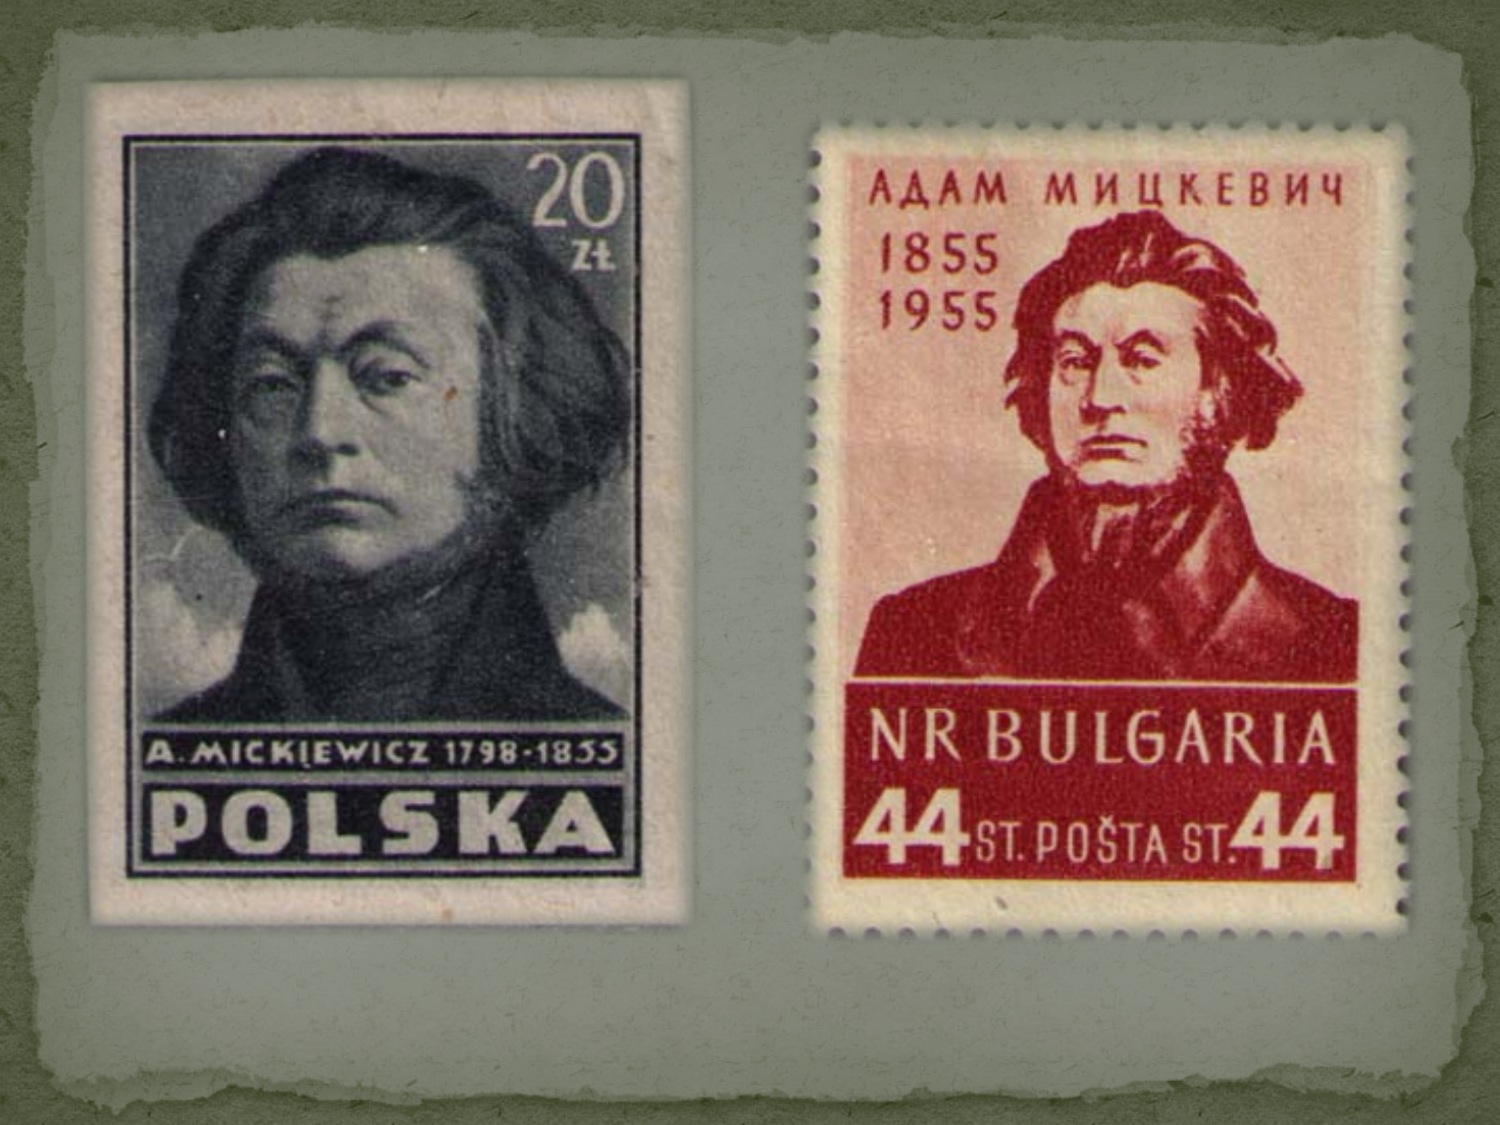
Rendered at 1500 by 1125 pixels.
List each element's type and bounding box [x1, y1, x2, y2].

picture [796, 113, 1423, 948]
picture [76, 66, 702, 940]
